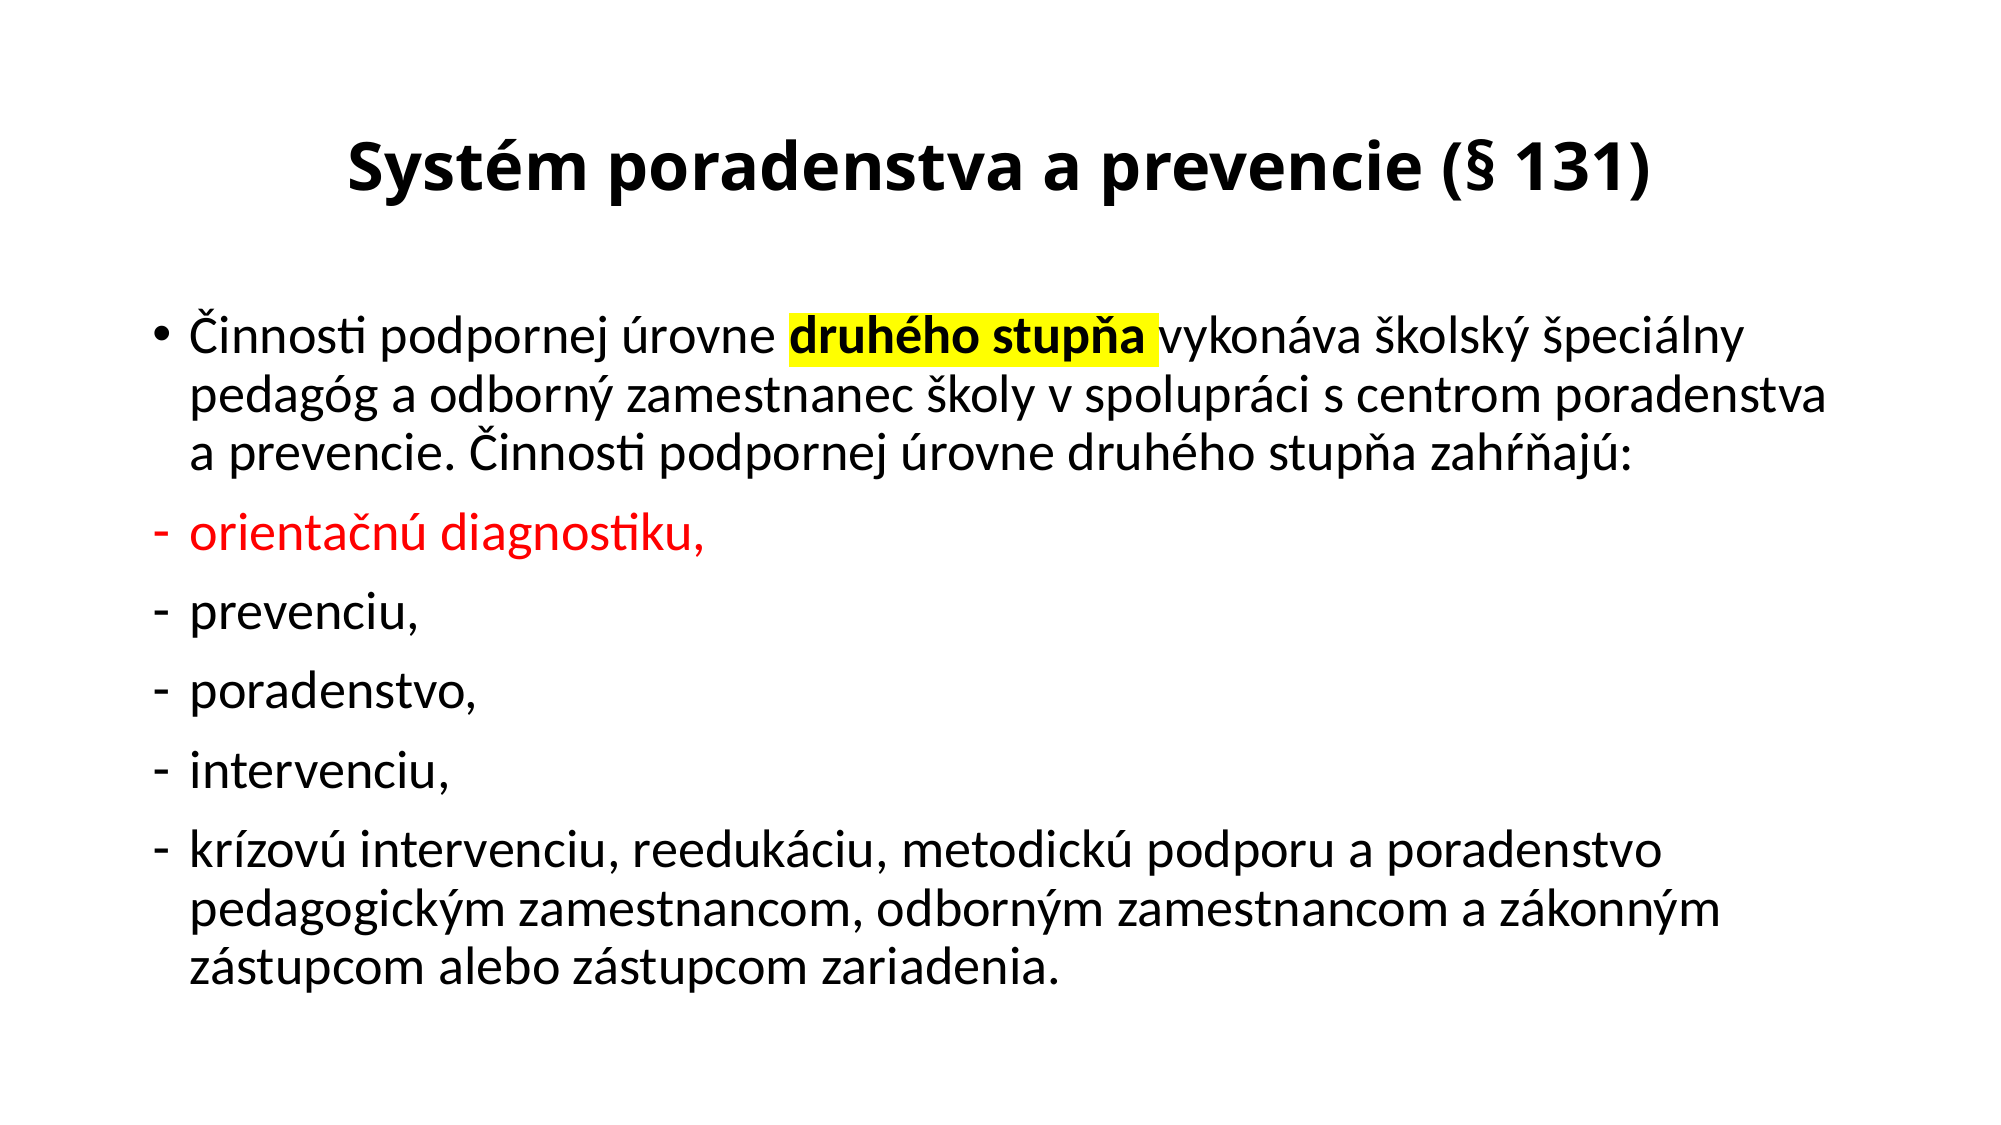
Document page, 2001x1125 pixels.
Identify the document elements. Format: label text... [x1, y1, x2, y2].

title Systém poradenstva a prevencie (§ 131) [137, 59, 1863, 278]
list Činnosti podpornej úrovne druhého stupňa vykonáva školský špeciálny pedagóg a odborný zamestnanec školy v spolupráci s centrom poradenstva a prevencie. Činnosti podpornej úrovne druhého stupňa zahŕňajú: orientačnú diagnostiku, prevenciu, poradenstvo, intervenciu, krízovú intervenciu, reedukáciu, metodickú podporu a poradenstvo pedagogickým zamestnancom, odborným zamestnancom a zákonným zástupcom alebo zástupcom zariadenia. [137, 299, 1863, 1014]
